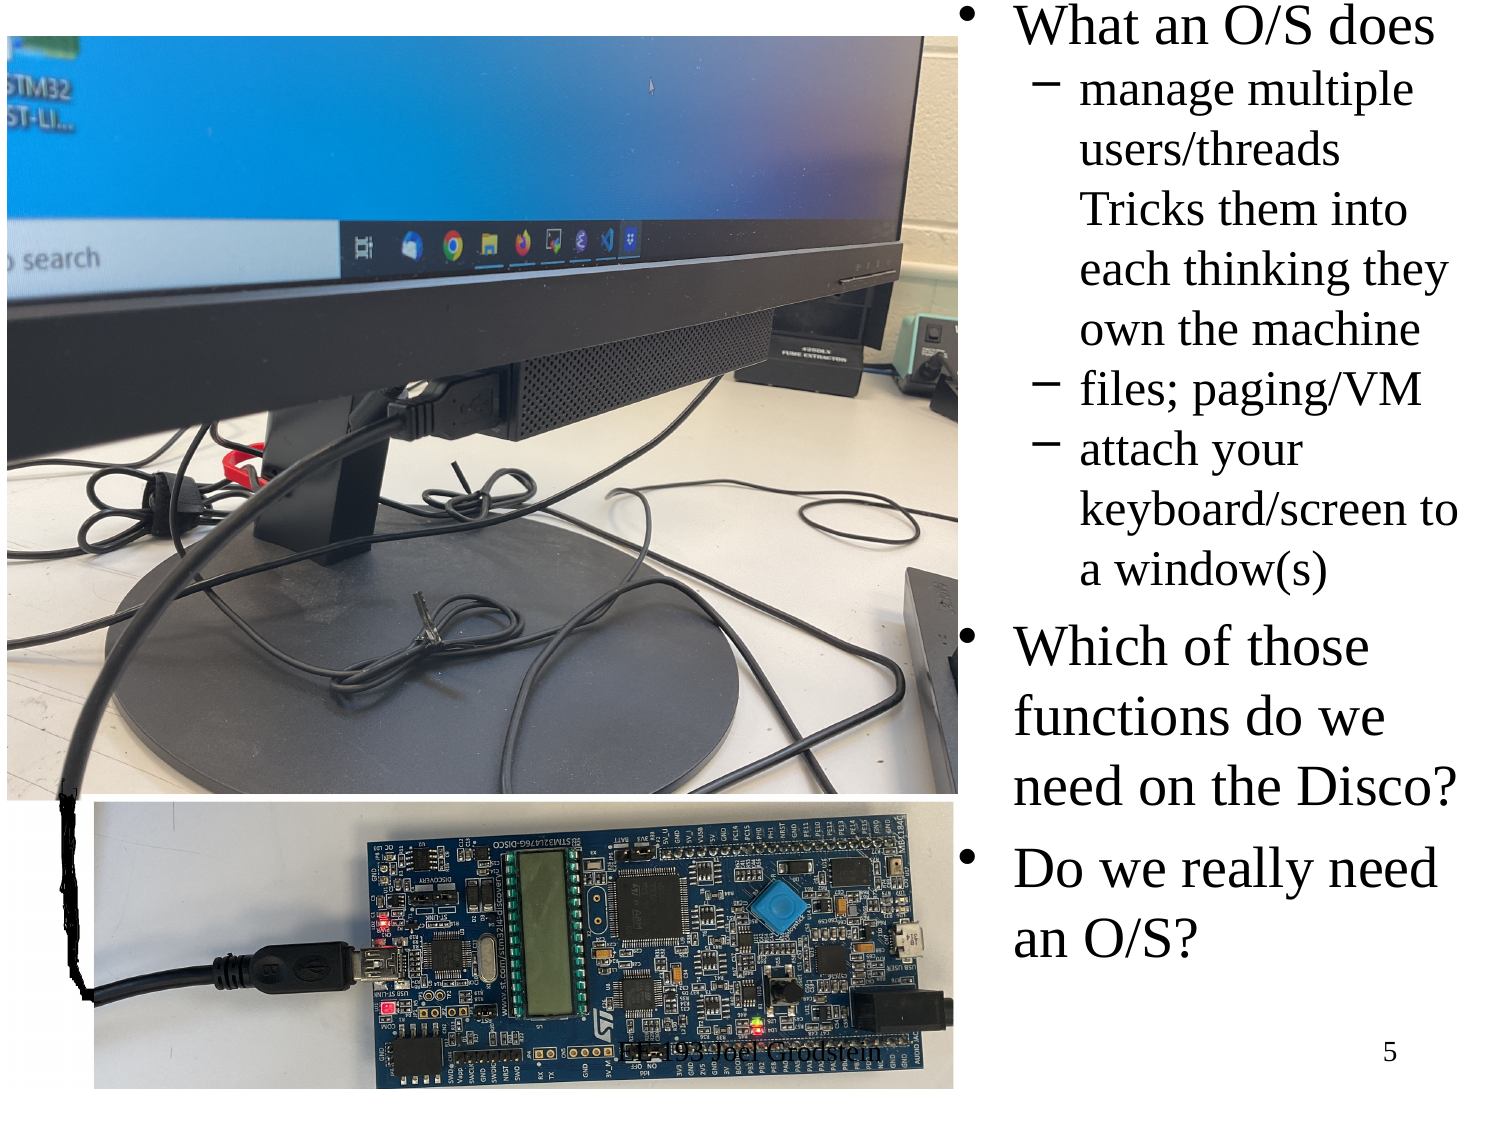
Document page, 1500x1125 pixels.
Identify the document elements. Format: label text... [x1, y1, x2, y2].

footer EE 193 Joel Grodstein [512, 1024, 988, 1101]
picture [7, 36, 958, 1089]
list What an O/S does manage multiple users/threads Tricks them into each thinking they own the machine files; paging/VM attach your keyboard/screen to a window(s) Which of those functions do we need on the Disco? Do we really need an O/S? [942, 0, 1493, 1014]
